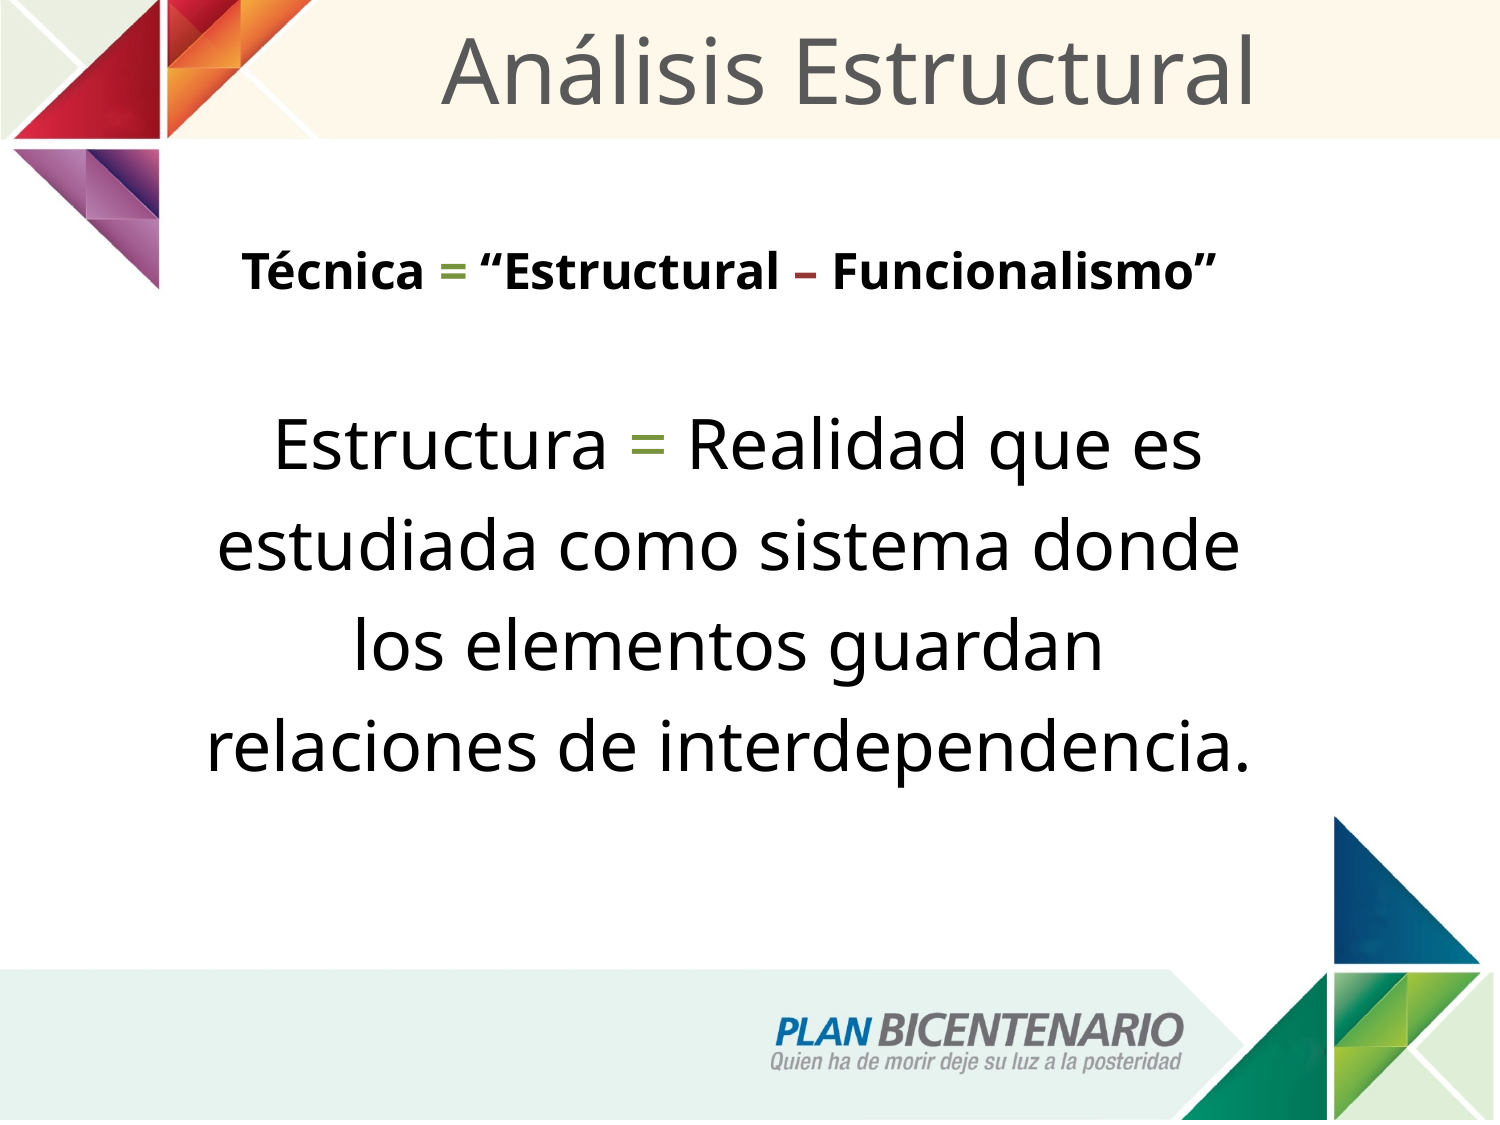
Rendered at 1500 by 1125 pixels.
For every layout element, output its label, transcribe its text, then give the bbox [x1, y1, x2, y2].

picture [0, 0, 1500, 439]
picture [0, 656, 1500, 1120]
text_box Técnica = “Estructural – Funcionalismo” Estructura = Realidad que es estudiada como sistema donde los elementos guardan relaciones de interdependencia. [183, 447, 1275, 655]
